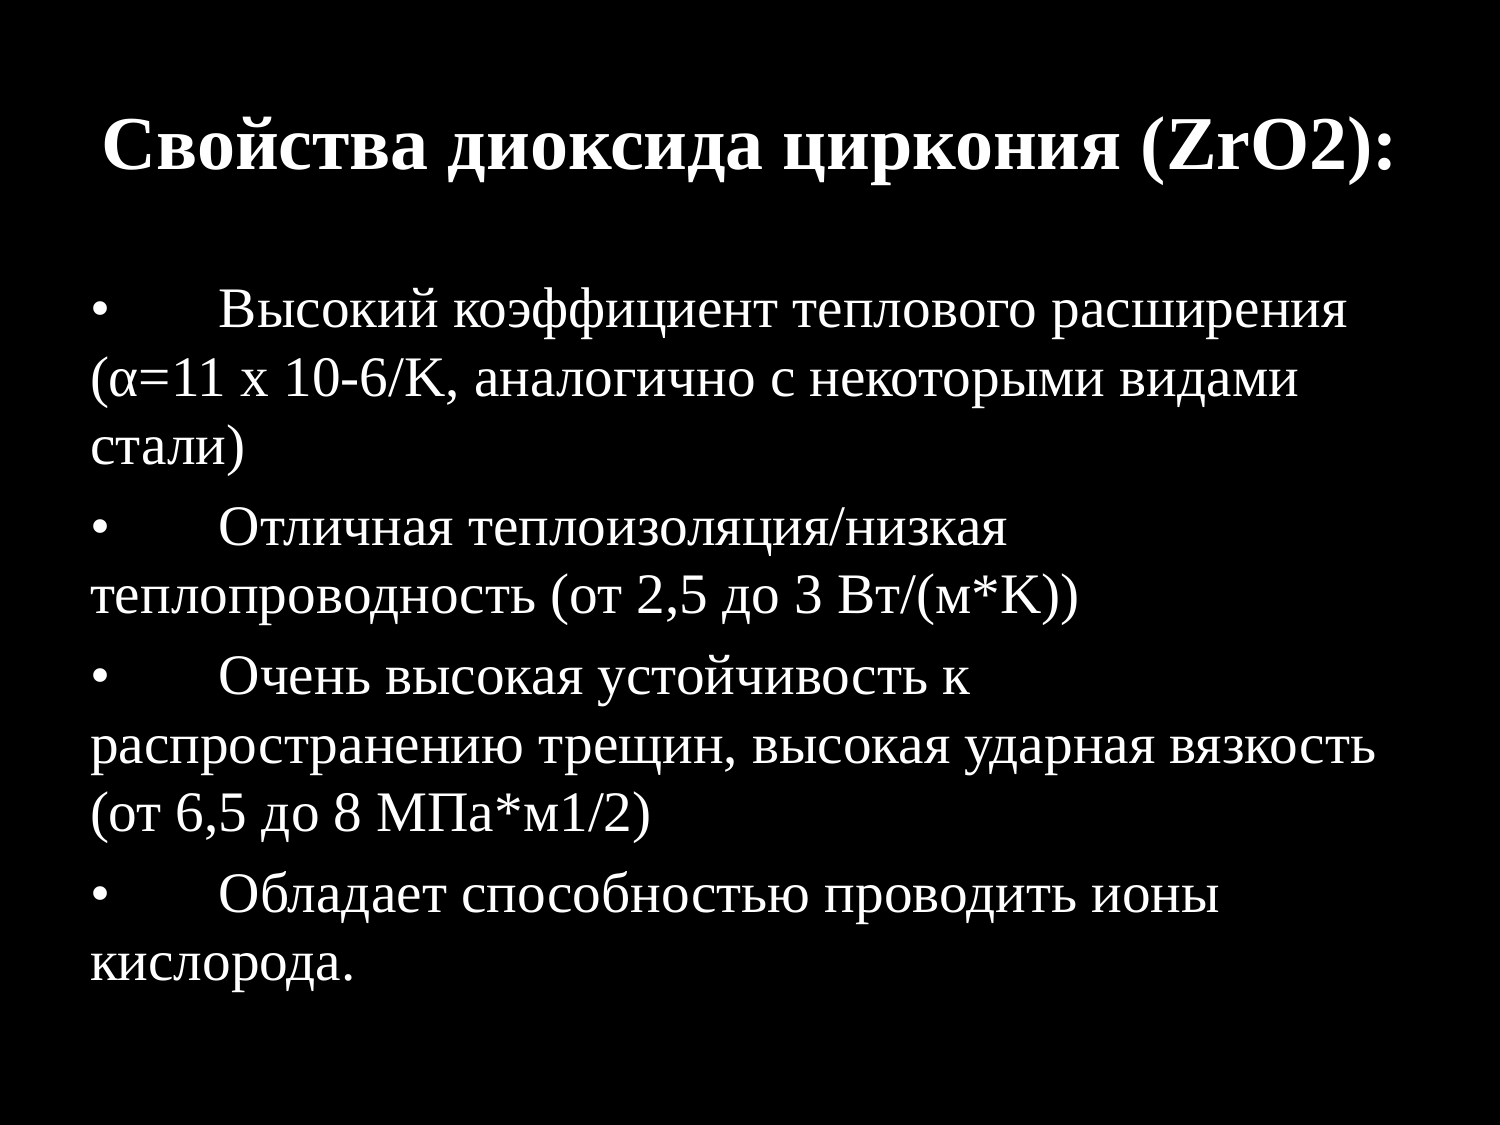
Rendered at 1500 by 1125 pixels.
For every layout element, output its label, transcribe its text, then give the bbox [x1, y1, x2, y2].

title Свойства диоксида циркония (ZrO2): [75, 45, 1425, 233]
list • Высокий коэффициент теплового расширения (α=11 x 10-6/K, аналогично с некоторыми видами стали) • Отличная теплоизоляция/низкая теплопроводность (от 2,5 до 3 Вт/(м*K)) • Очень высокая устойчивость к распространению трещин, высокая ударная вязкость (от 6,5 до 8 МПа*м1/2) • Обладает способностью проводить ионы кислорода. [75, 262, 1425, 1005]
